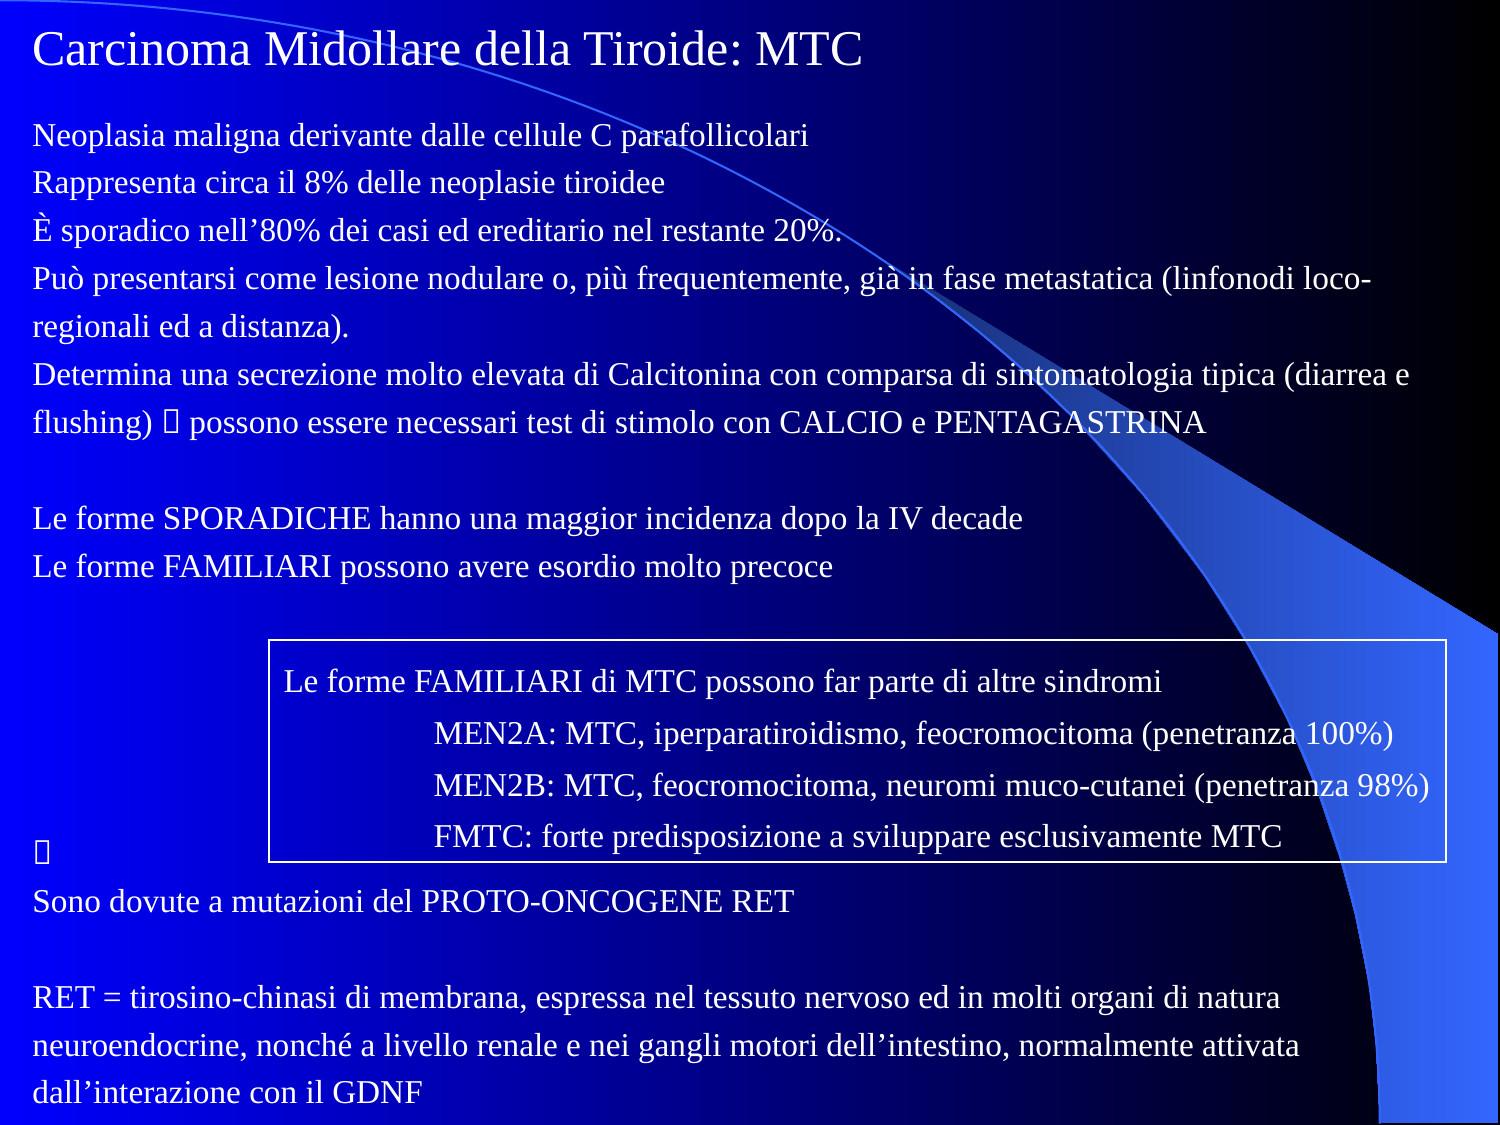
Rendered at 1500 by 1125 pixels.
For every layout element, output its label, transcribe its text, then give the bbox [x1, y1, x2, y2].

text_box Le forme FAMILIARI di MTC possono far parte di altre sindromi MEN2A: MTC, iperparatiroidismo, feocromocitoma (penetranza 100%) MEN2B: MTC, feocromocitoma, neuromi muco-cutanei (penetranza 98%) FMTC: forte predisposizione a sviluppare esclusivamente MTC [268, 639, 1447, 862]
text_box Carcinoma Midollare della Tiroide: MTC Neoplasia maligna derivante dalle cellule C parafollicolari Rappresenta circa il 8% delle neoplasie tiroidee È sporadico nell’80% dei casi ed ereditario nel restante 20%. Può presentarsi come lesione nodulare o, più frequentemente, già in fase metastatica (linfonodi loco-regionali ed a distanza). Determina una secrezione molto elevata di Calcitonina con comparsa di sintomatologia tipica (diarrea e flushing)  possono essere necessari test di stimolo con CALCIO e PENTAGASTRINA Le forme SPORADICHE hanno una maggior incidenza dopo la IV decade Le forme FAMILIARI possono avere esordio molto precoce  Sono dovute a mutazioni del PROTO-ONCOGENE RET RET = tirosino-chinasi di membrana, espressa nel tessuto nervoso ed in molti organi di natura neuroendocrine, nonché a livello renale e nei gangli motori dell’intestino, normalmente attivata dall’interazione con il GDNF [17, 0, 1437, 1118]
